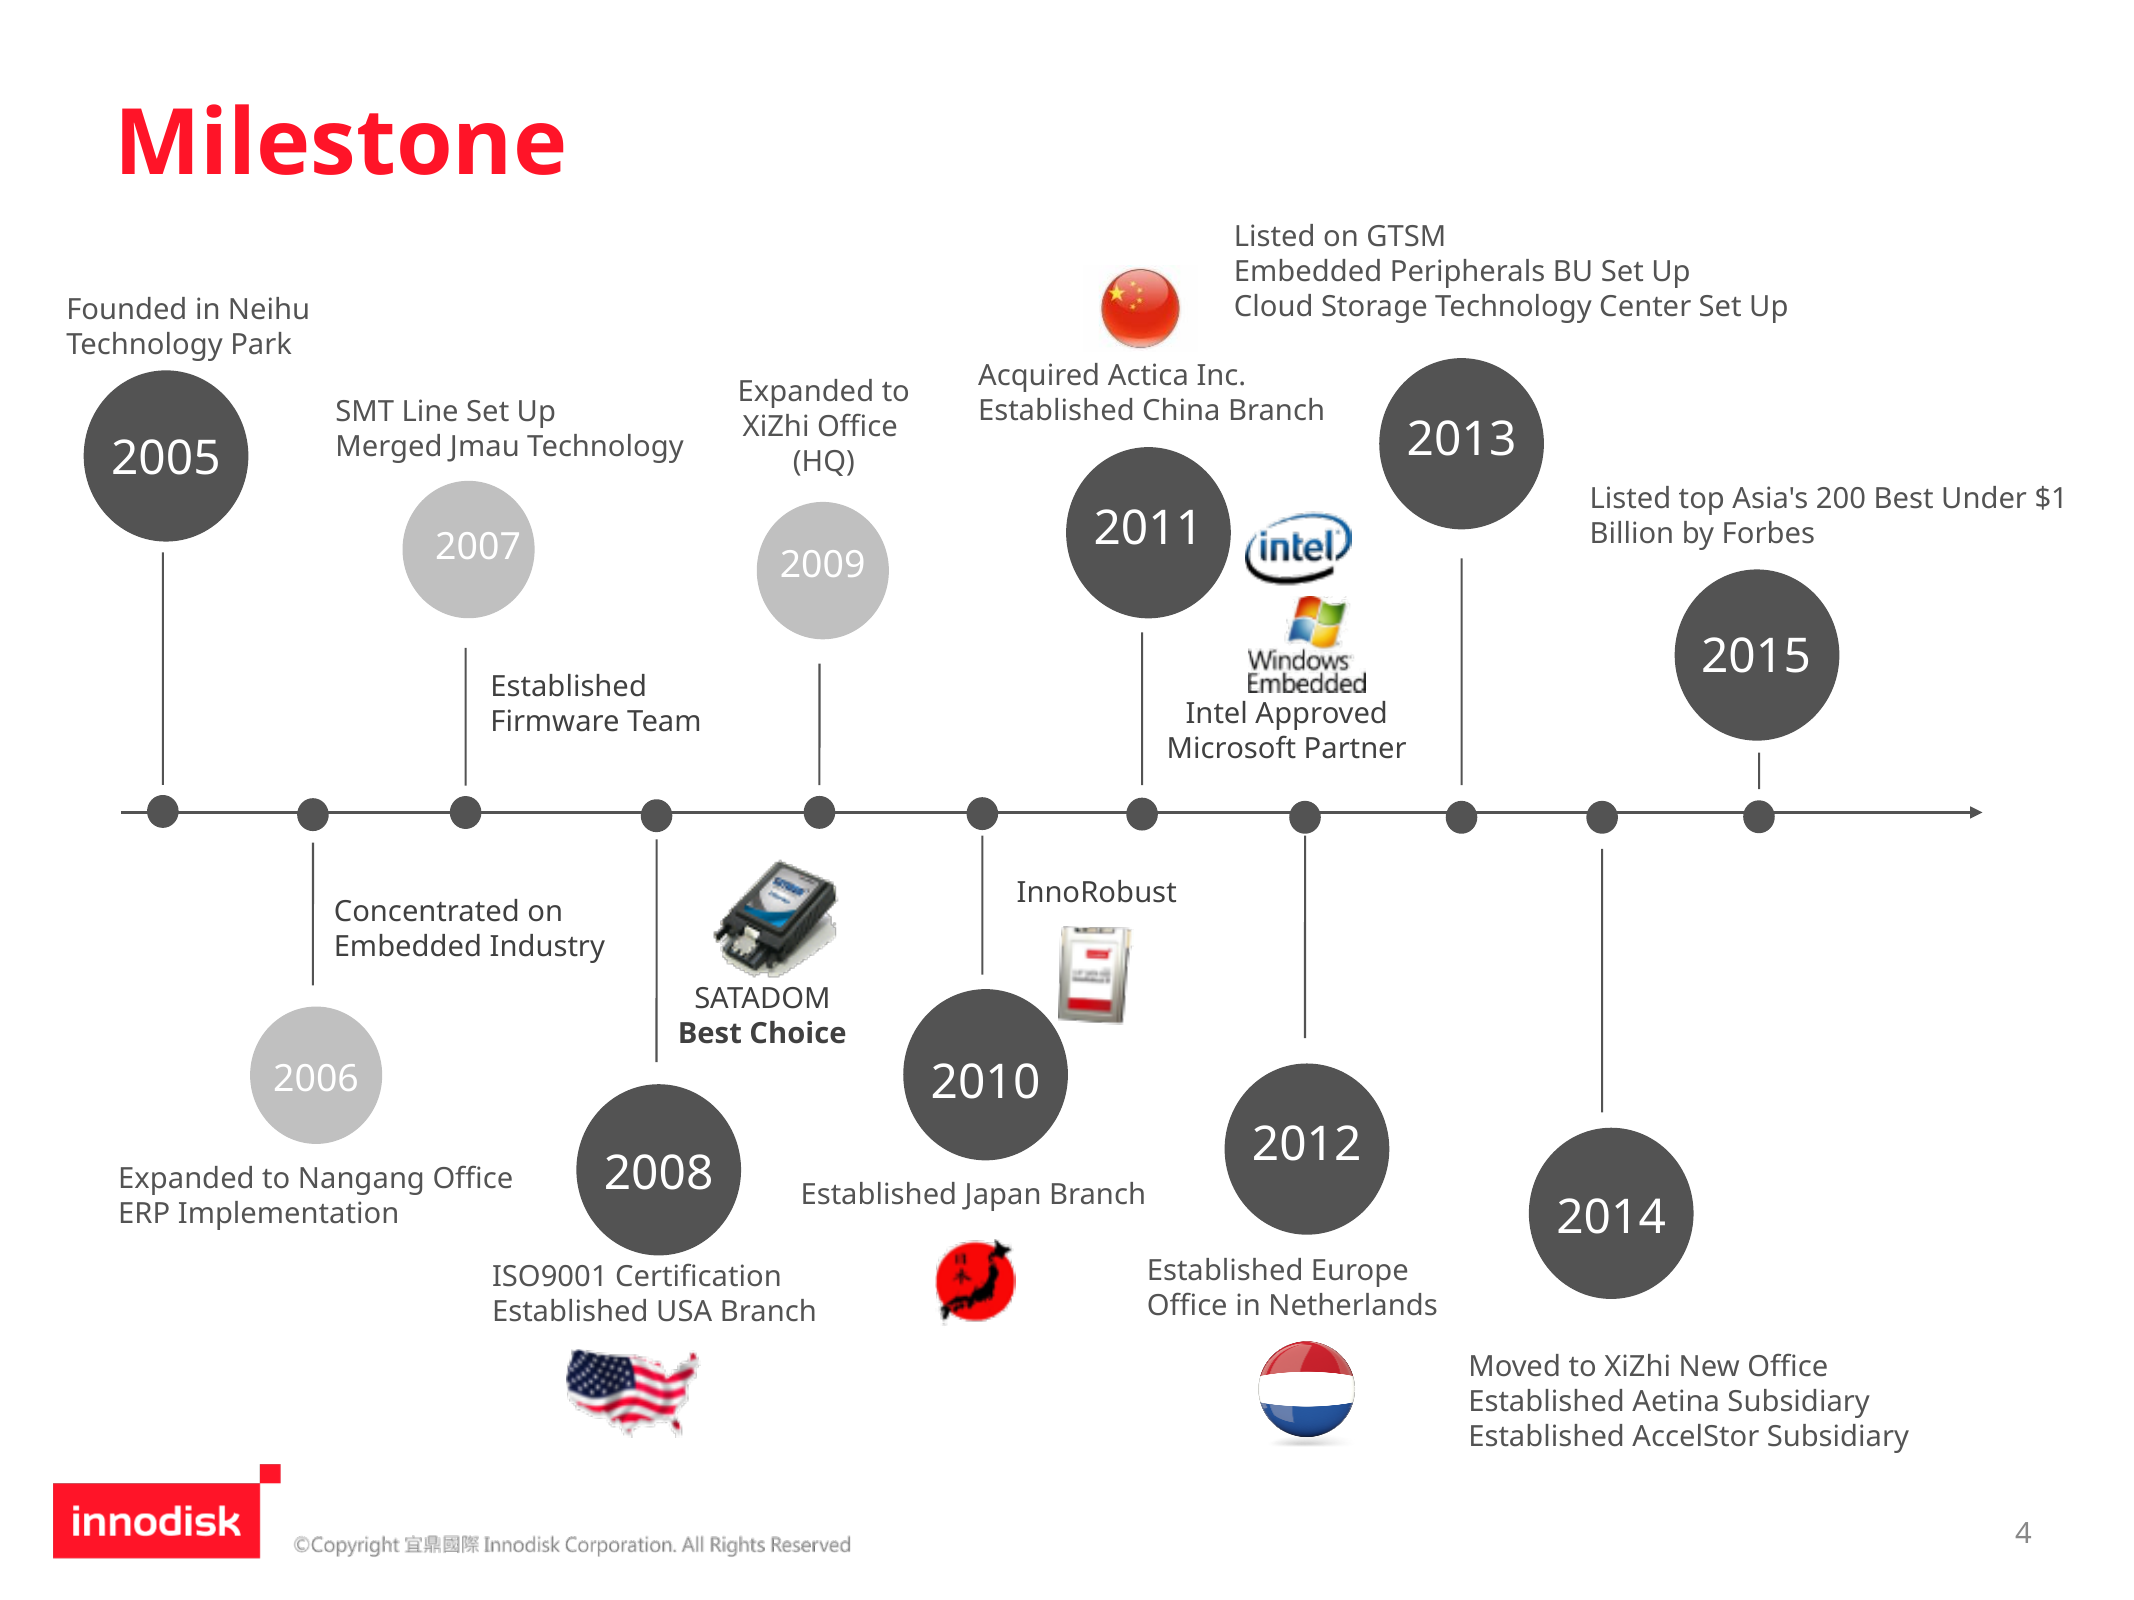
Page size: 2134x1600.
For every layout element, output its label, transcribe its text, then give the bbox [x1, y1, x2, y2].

text_box Intel Approved Microsoft Partner [1166, 694, 1407, 765]
text_box [640, 799, 673, 833]
text_box [1586, 800, 1618, 834]
text_box [449, 796, 482, 829]
text_box 2010 [930, 1050, 1041, 1109]
text_box 2011 [1093, 496, 1204, 554]
picture [1083, 265, 1198, 352]
text_box [1674, 585, 1840, 741]
text_box Established Japan Branch [800, 1174, 1147, 1210]
text_box [803, 795, 836, 829]
text_box [576, 1084, 742, 1256]
text_box 2006 [273, 1053, 360, 1099]
text_box ISO9001 Certification Established USA Branch [492, 1257, 818, 1328]
text_box Expanded to Nangang Office ERP Implementation [118, 1158, 515, 1229]
text_box [1775, 806, 1983, 819]
text_box Concentrated on Embedded Industry [333, 892, 648, 963]
text_box 2005 [103, 419, 229, 492]
text_box Established Europe Office in Netherlands [1146, 1251, 1490, 1322]
picture [38, 1449, 909, 1574]
text_box [1743, 800, 1775, 834]
text_box SMT Line Set Up Merged Jmau Technology [335, 392, 685, 463]
picture [1058, 926, 1134, 1026]
text_box 2008 [603, 1141, 714, 1200]
text_box 2007 [435, 521, 522, 567]
text_box [966, 797, 999, 831]
text_box 2013 [1406, 407, 1517, 465]
text_box [903, 989, 1068, 1161]
text_box [147, 795, 179, 828]
text_box [756, 501, 889, 640]
text_box InnoRobust [995, 873, 1198, 909]
text_box [1126, 797, 1158, 831]
text_box Listed top Asia's 200 Best Under $1 Billion by Forbes [1589, 479, 2081, 585]
text_box Established Firmware Team [490, 666, 774, 737]
text_box [1445, 800, 1478, 834]
title Milestone [106, 20, 2028, 255]
text_box [1379, 358, 1544, 530]
slide_number 4 [1541, 1508, 2040, 1561]
text_box Expanded to XiZhi Office (HQ) [720, 372, 927, 478]
picture [566, 1349, 702, 1438]
text_box [1289, 800, 1321, 834]
text_box [1224, 1063, 1390, 1235]
picture [1233, 1338, 1382, 1450]
picture [934, 1239, 1017, 1328]
text_box [1066, 447, 1231, 619]
picture [1245, 496, 1366, 693]
text_box SATADOM Best Choice [677, 979, 848, 1050]
text_box Moved to XiZhi New Office Established Aetina Subsidiary Established AccelStor Subsidiary [1468, 1347, 1983, 1453]
text_box Founded in Neihu Technology Park [58, 282, 319, 368]
text_box [250, 1006, 383, 1144]
text_box [83, 370, 249, 542]
text_box 2015 [1700, 624, 1812, 683]
text_box [297, 798, 329, 832]
picture [706, 850, 848, 985]
text_box 2009 [779, 540, 866, 586]
text_box [1528, 1127, 1694, 1299]
text_box [402, 480, 535, 619]
text_box 2012 [1251, 1112, 1363, 1171]
text_box 2014 [1556, 1186, 1667, 1244]
text_box Listed on GTSM Embedded Peripherals BU Set Up Cloud Storage Technology Center Set Up [1233, 216, 1918, 322]
text_box Acquired Actica Inc. Established China Branch [978, 356, 1365, 427]
